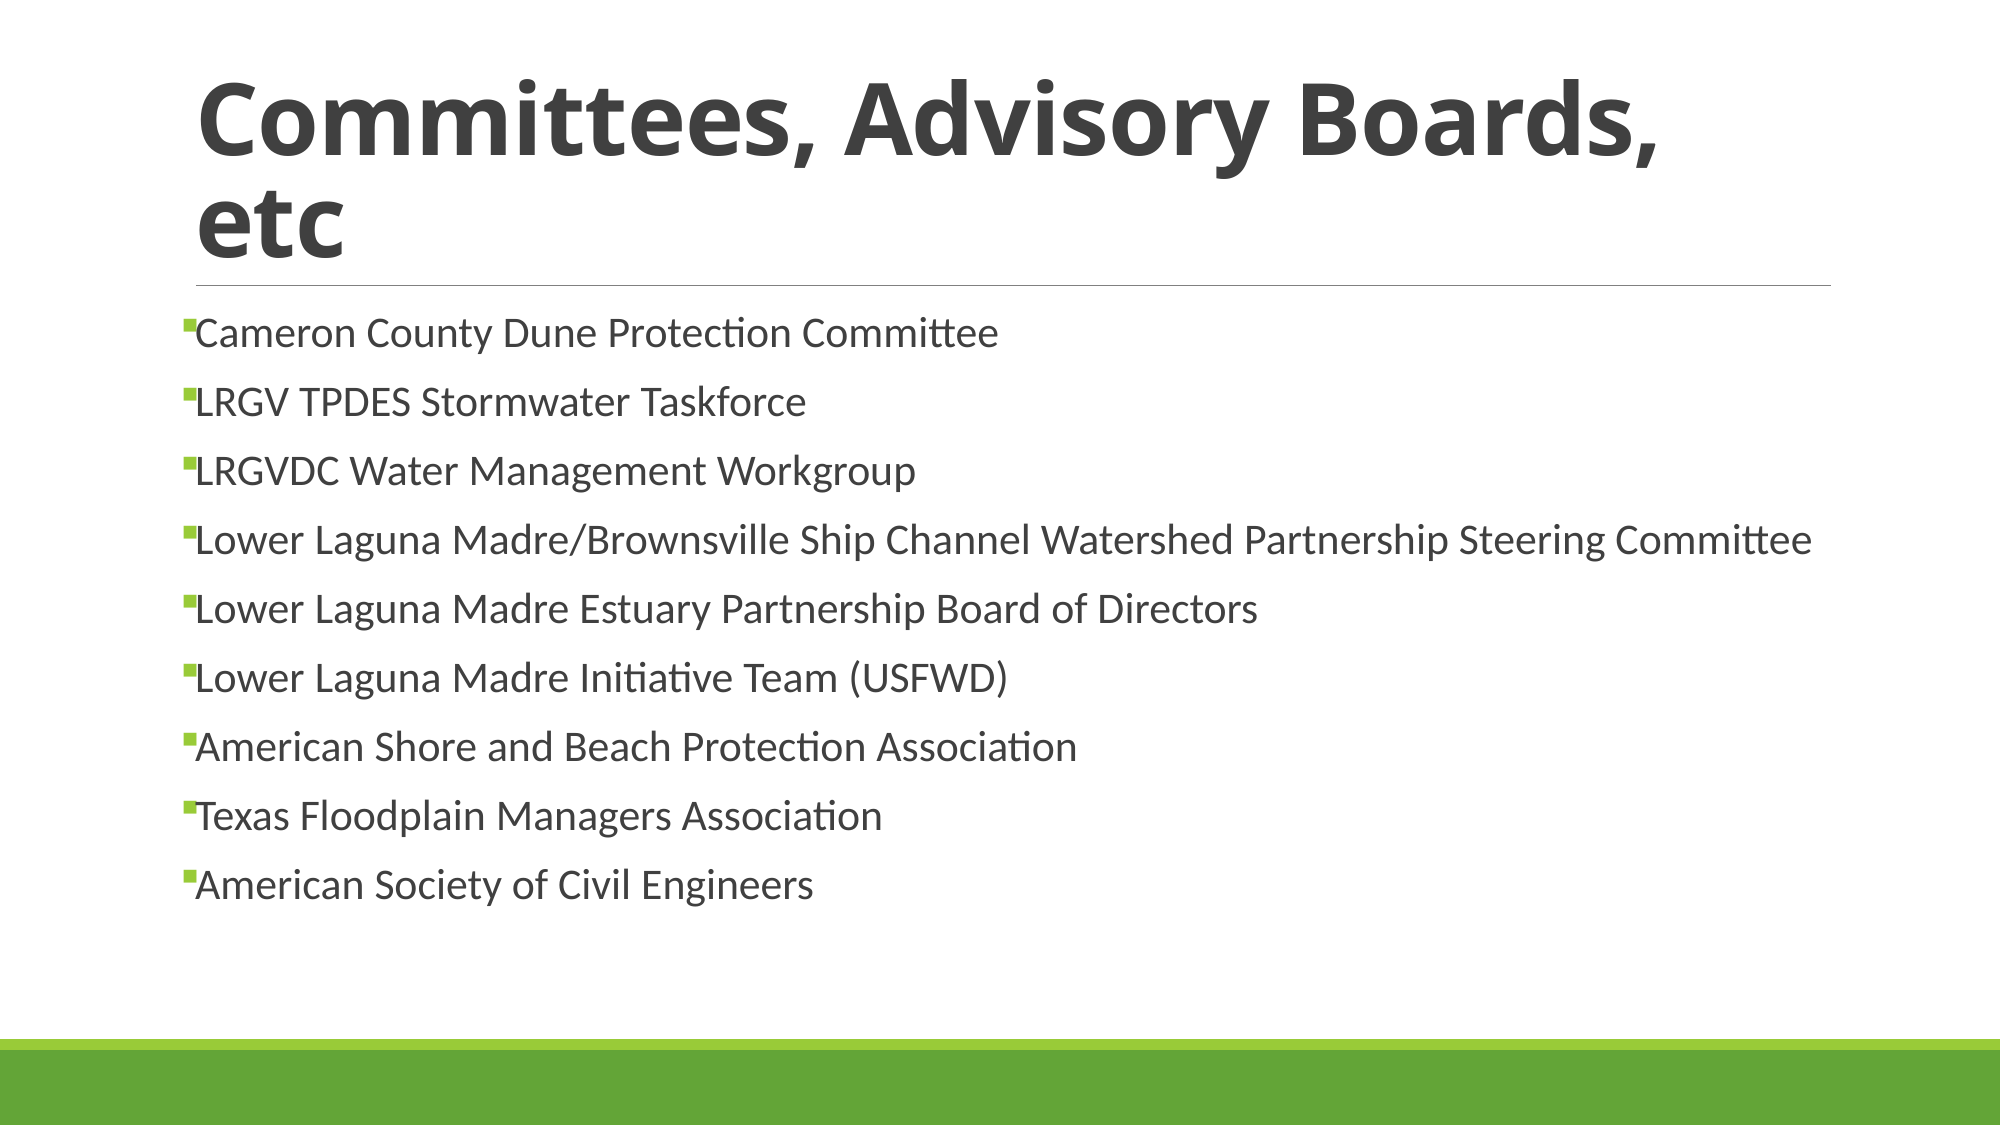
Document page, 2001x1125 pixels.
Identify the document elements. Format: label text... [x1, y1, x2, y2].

title Committees, Advisory Boards, etc [180, 47, 1830, 285]
list Cameron County Dune Protection Committee LRGV TPDES Stormwater Taskforce LRGVDC Water Management Workgroup Lower Laguna Madre/Brownsville Ship Channel Watershed Partnership Steering Committee Lower Laguna Madre Estuary Partnership Board of Directors Lower Laguna Madre Initiative Team (USFWD) American Shore and Beach Protection Association Texas Floodplain Managers Association American Society of Civil Engineers [180, 302, 1830, 963]
